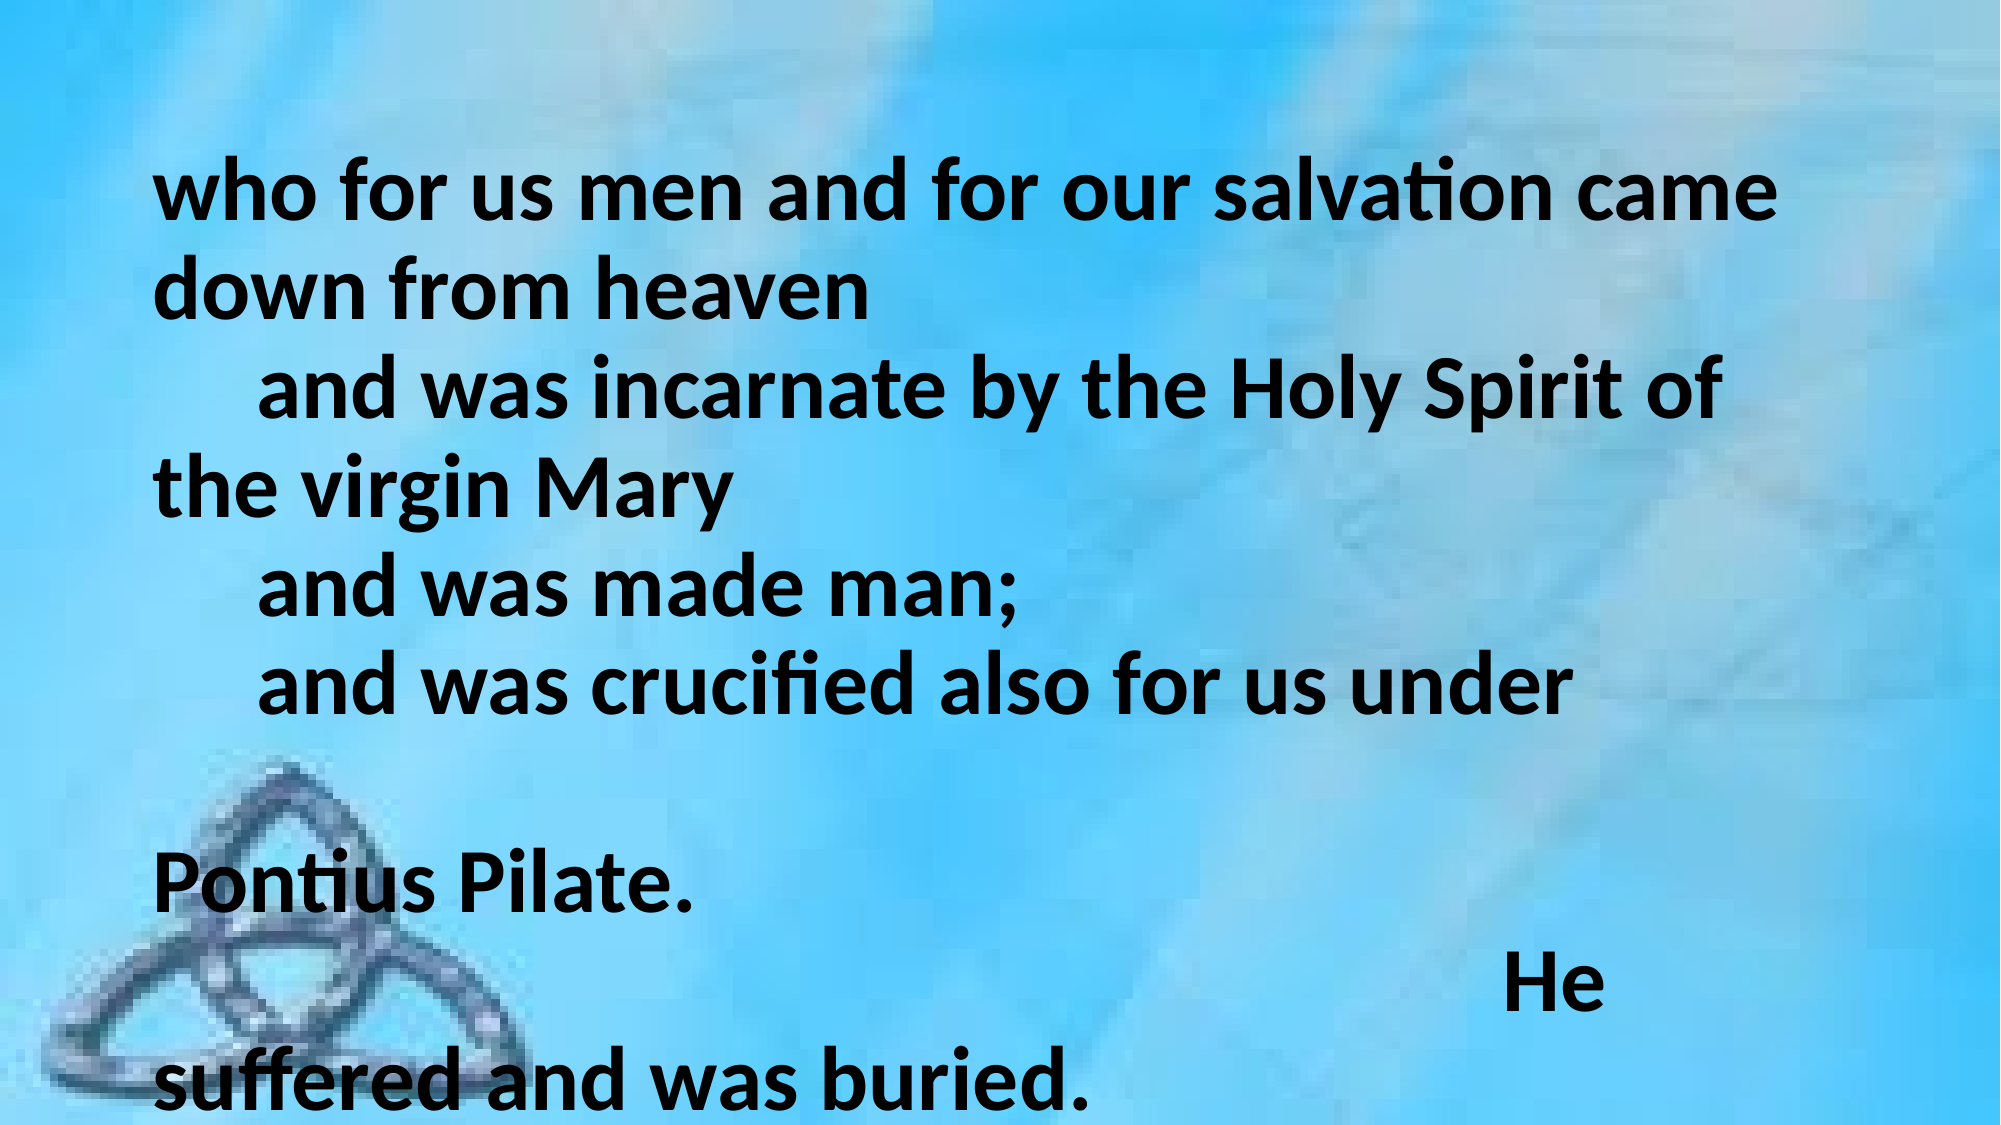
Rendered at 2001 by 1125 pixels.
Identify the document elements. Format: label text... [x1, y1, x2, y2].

list who for us men and for our salvation came down from heaven and was incarnate by the Holy Spirit of the virgin Mary and was made man; and was crucified also for us under Pontius Pilate. He suffered and was buried. [137, 133, 1863, 1004]
